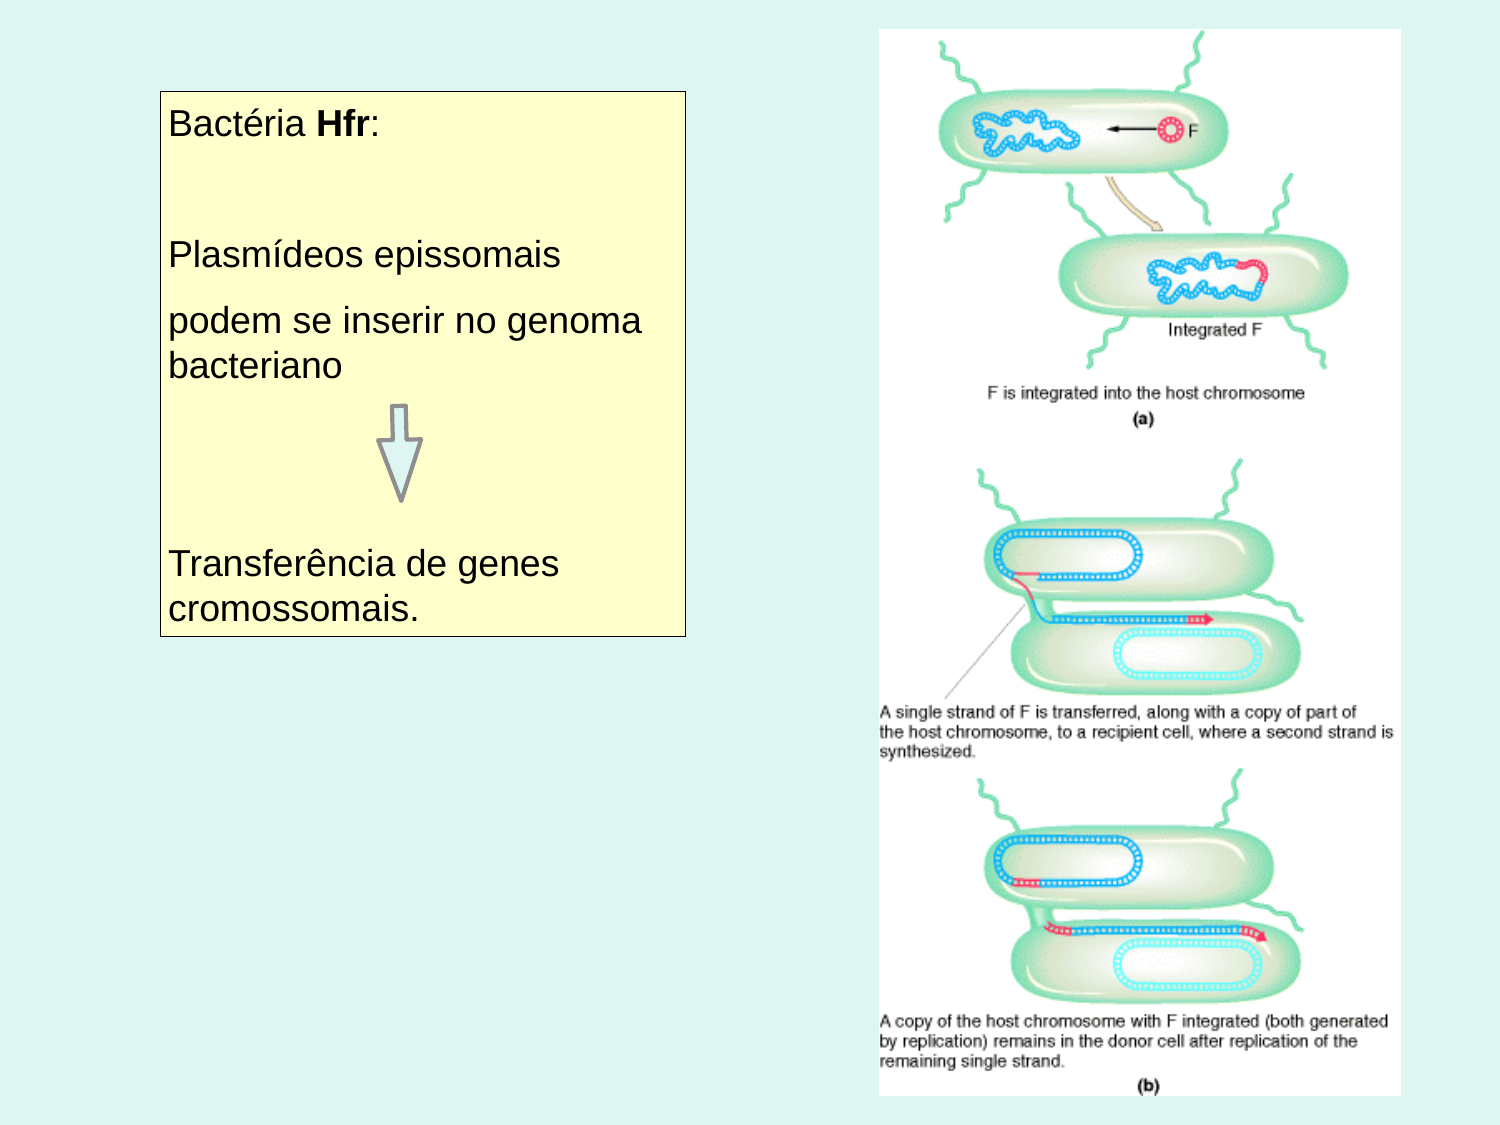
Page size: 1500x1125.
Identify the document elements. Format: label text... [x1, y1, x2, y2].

picture [879, 29, 1402, 1096]
text_box [378, 405, 422, 502]
text_box Bactéria Hfr: Plasmídeos epissomais podem se inserir no genoma bacteriano Transferência de genes cromossomais. [160, 91, 686, 637]
